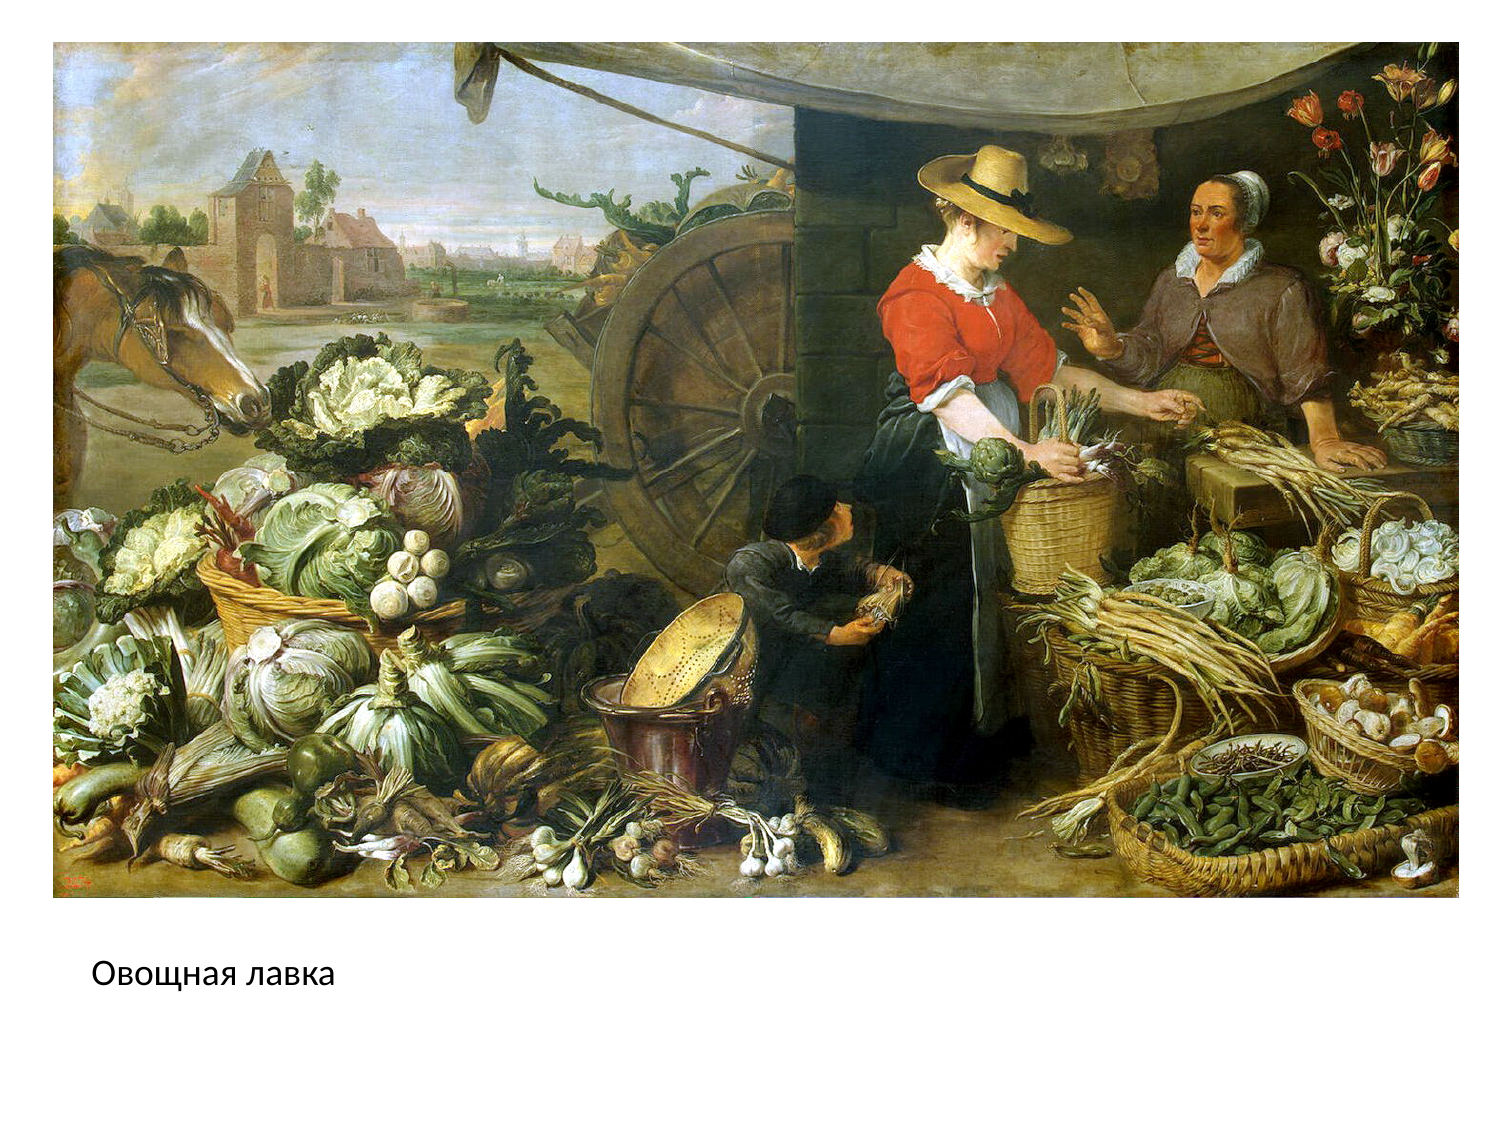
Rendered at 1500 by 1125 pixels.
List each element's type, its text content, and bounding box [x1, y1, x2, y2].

text_box Овощная лавка [76, 940, 1459, 1001]
picture [52, 42, 1460, 899]
